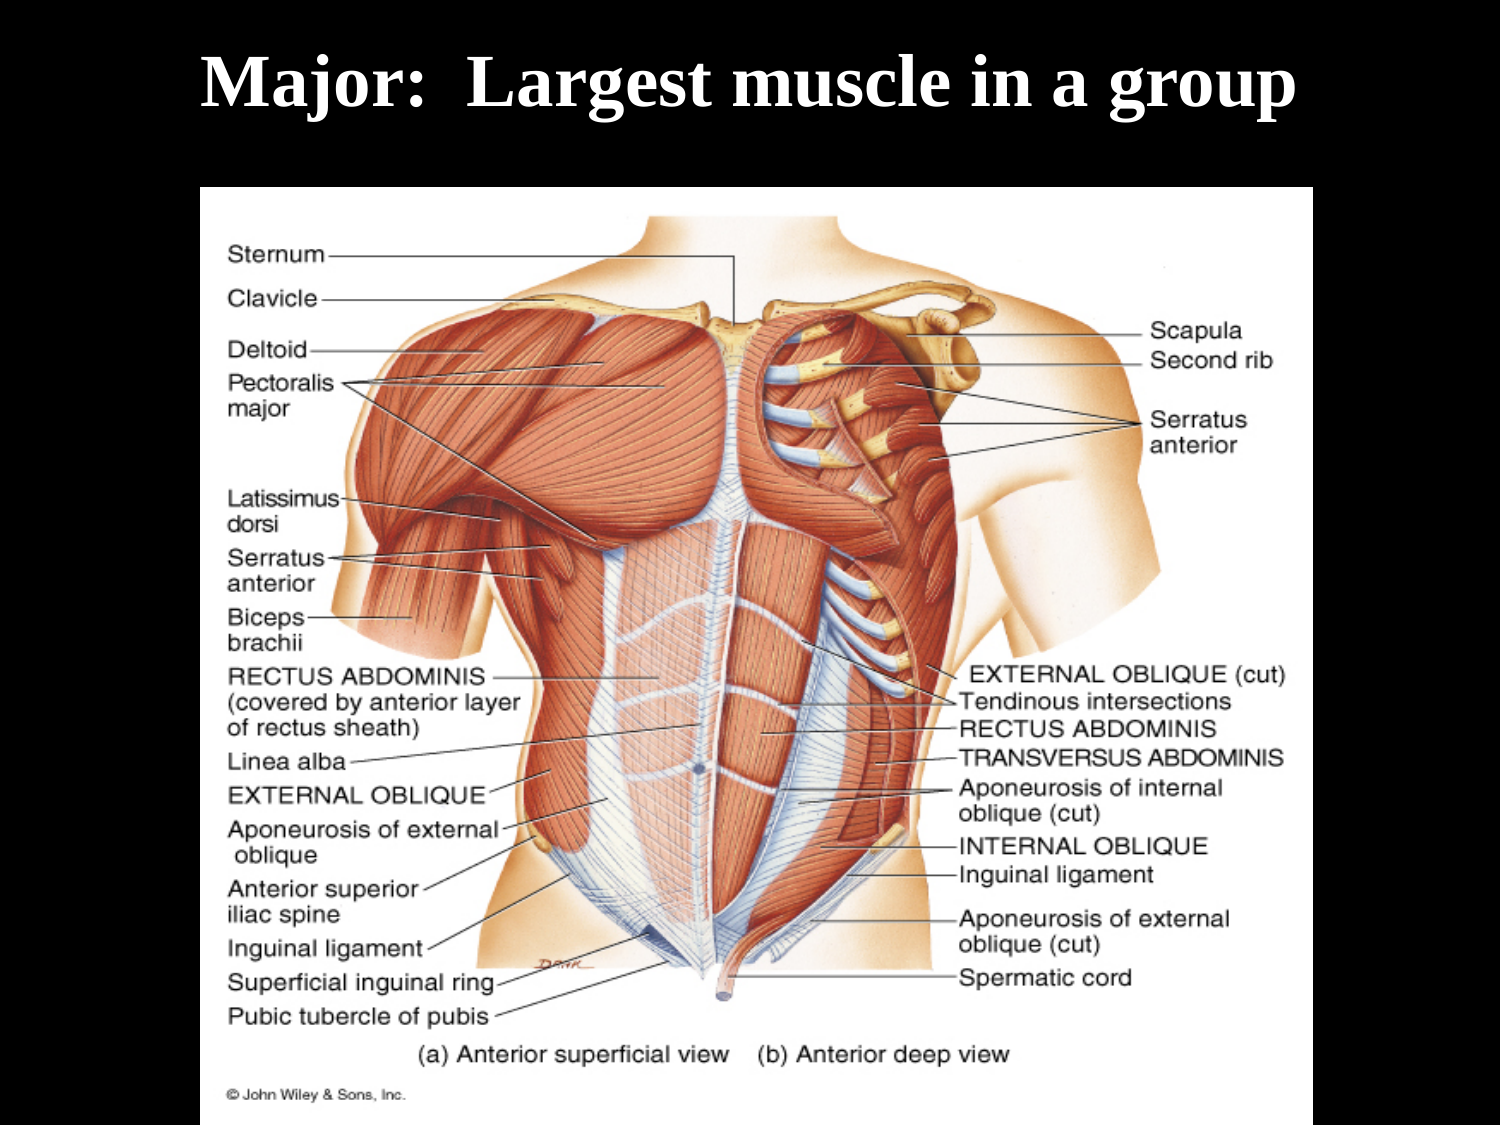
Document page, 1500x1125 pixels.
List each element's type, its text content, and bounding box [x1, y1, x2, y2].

picture [199, 187, 1313, 1125]
title Major: Largest muscle in a group [0, 62, 1500, 201]
